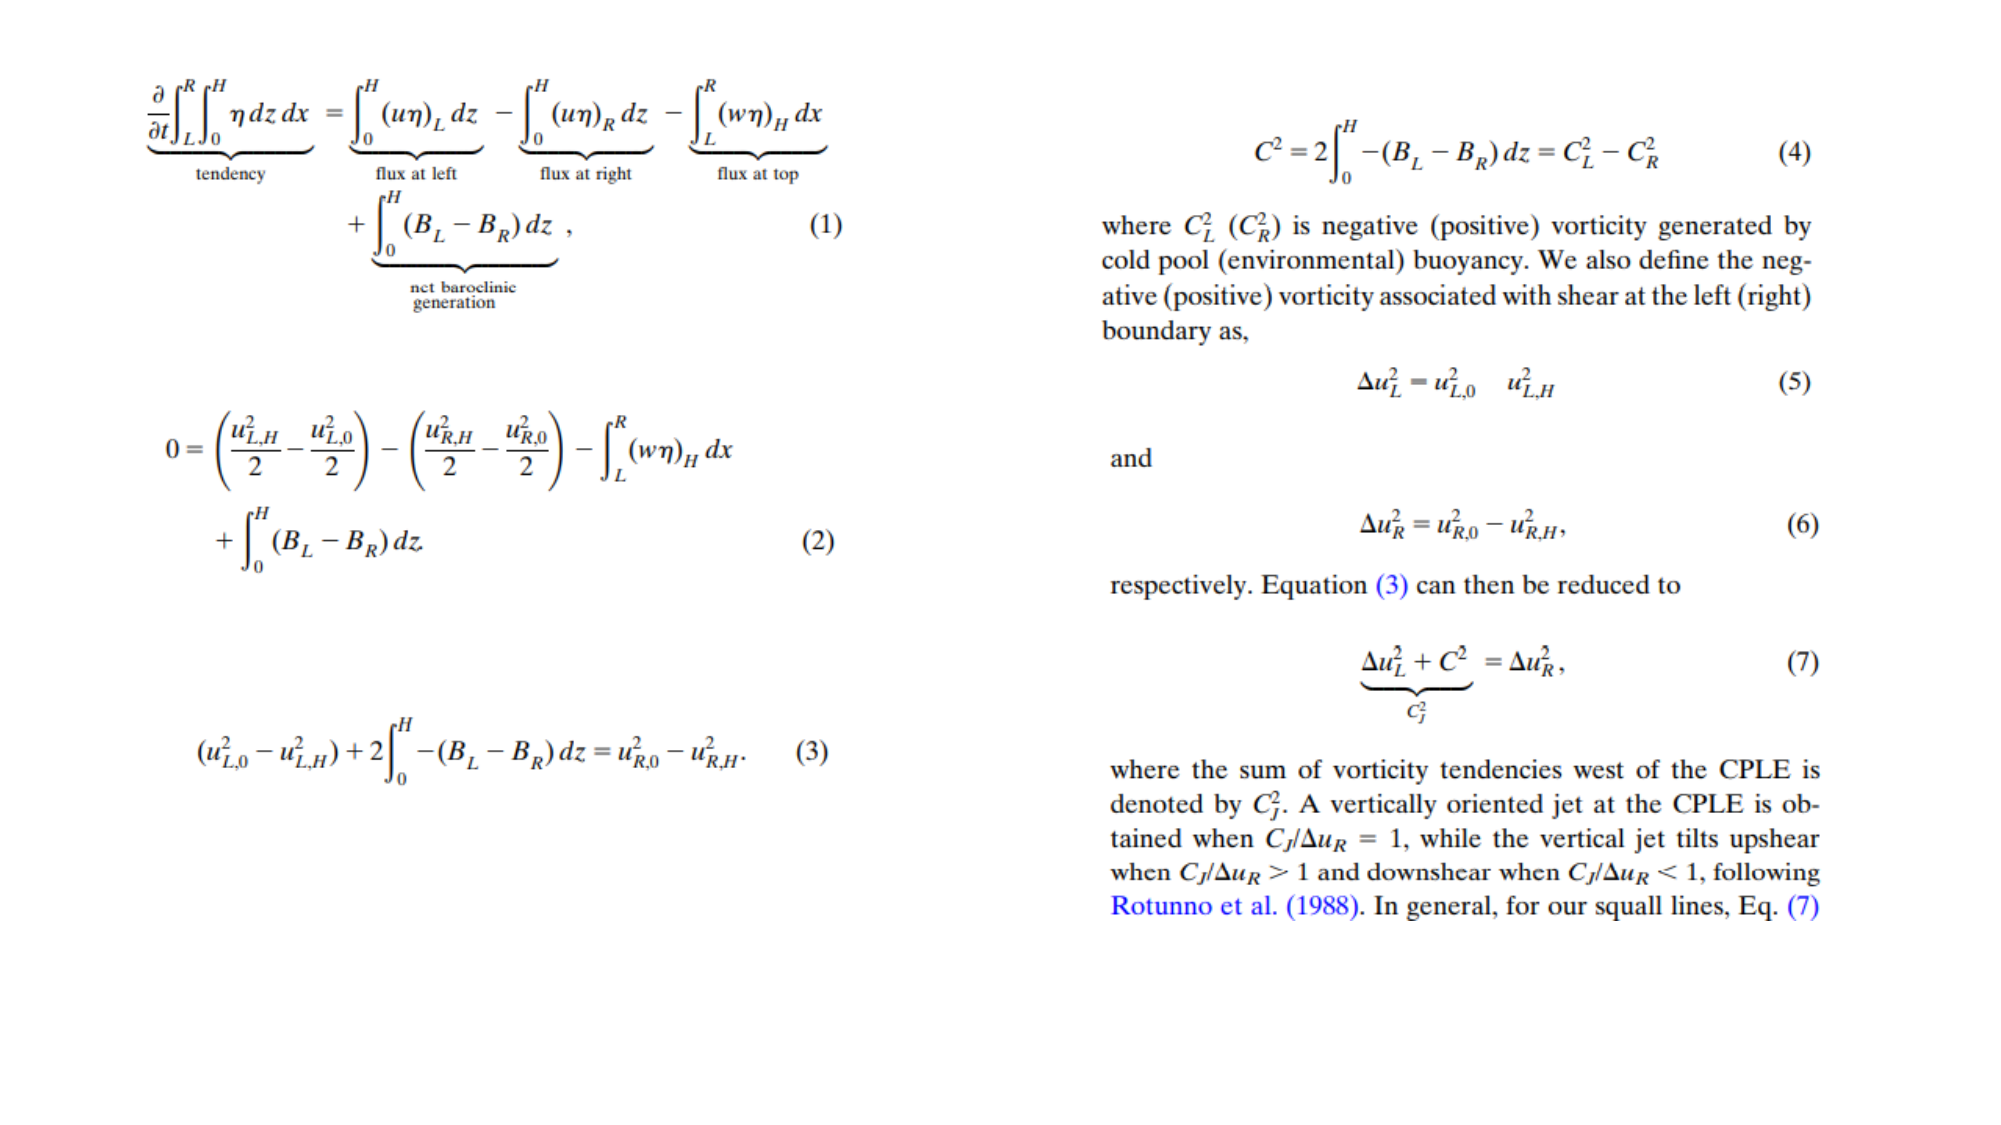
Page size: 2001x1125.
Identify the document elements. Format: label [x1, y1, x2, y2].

picture [161, 403, 843, 581]
picture [1100, 442, 1826, 921]
picture [128, 697, 843, 809]
picture [137, 59, 868, 324]
picture [1100, 109, 1832, 421]
